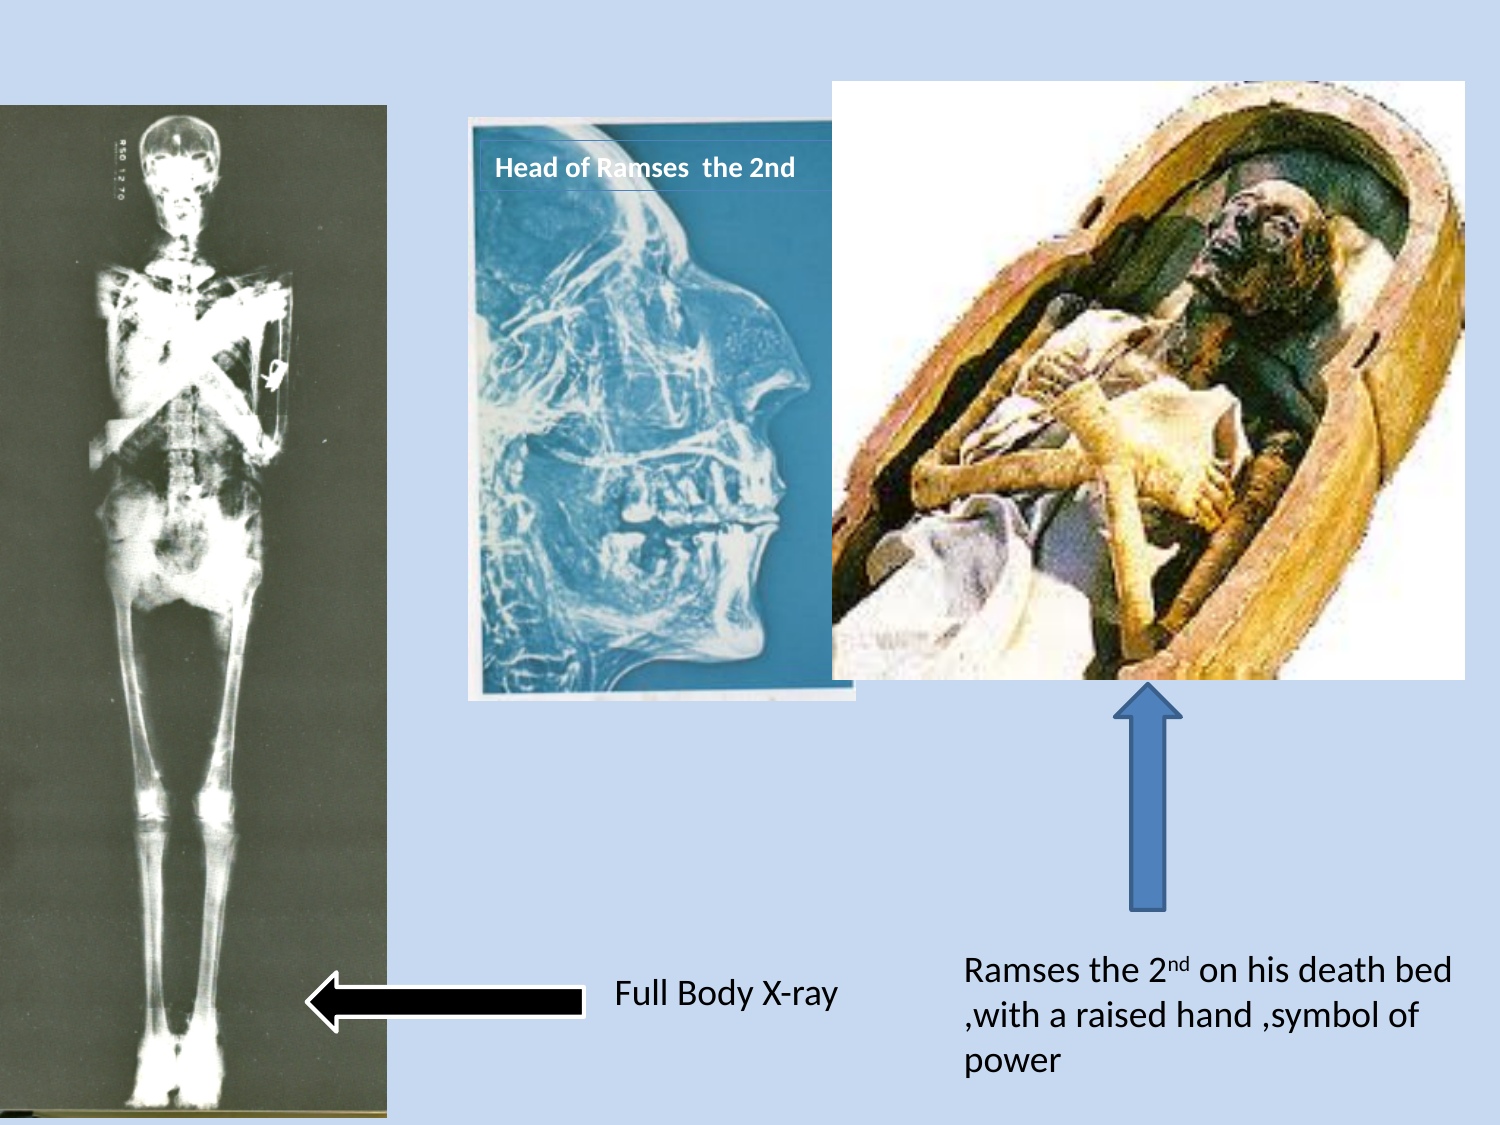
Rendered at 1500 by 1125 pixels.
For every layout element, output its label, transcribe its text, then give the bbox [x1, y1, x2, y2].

text_box [391, 984, 586, 1019]
text_box Full Body X-ray [599, 960, 854, 1021]
picture [0, 105, 387, 1119]
text_box [1112, 688, 1183, 912]
text_box Ramses the 2nd on his death bed ,with a raised hand ,symbol of power [949, 937, 1477, 1088]
picture [468, 81, 1466, 702]
